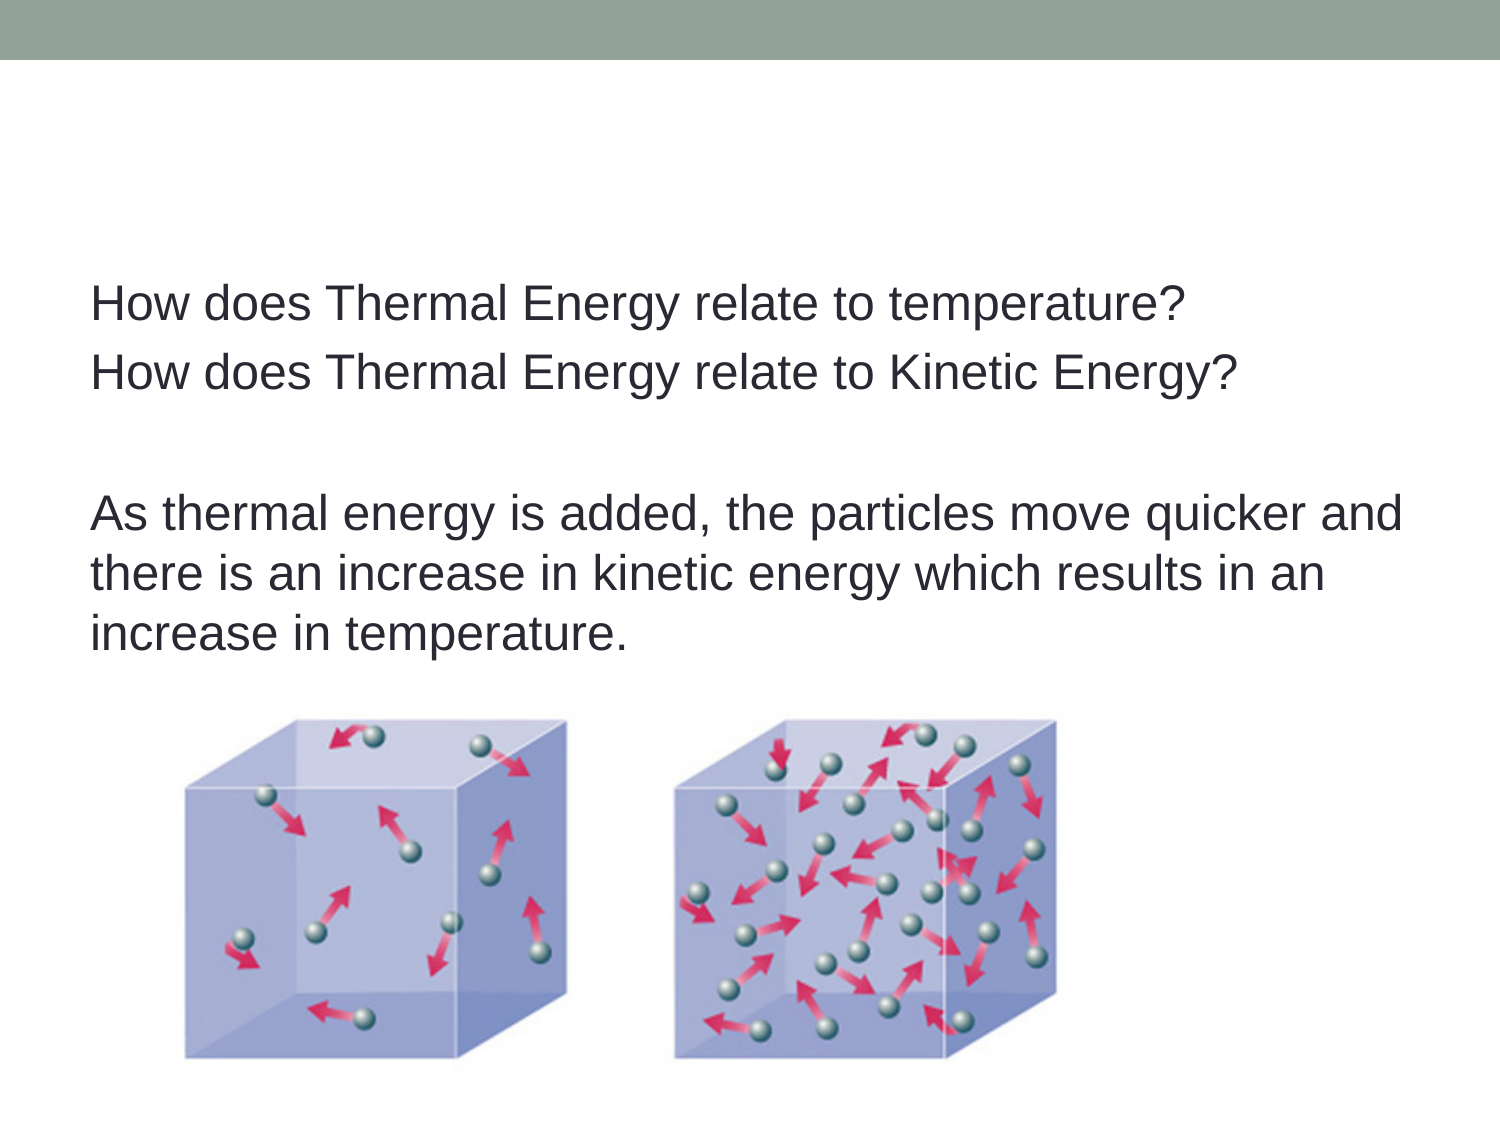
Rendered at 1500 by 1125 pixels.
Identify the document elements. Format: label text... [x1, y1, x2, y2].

picture [151, 699, 1090, 1087]
list How does Thermal Energy relate to temperature? How does Thermal Energy relate to Kinetic Energy? As thermal energy is added, the particles move quicker and there is an increase in kinetic energy which results in an increase in temperature. [75, 262, 1425, 1063]
